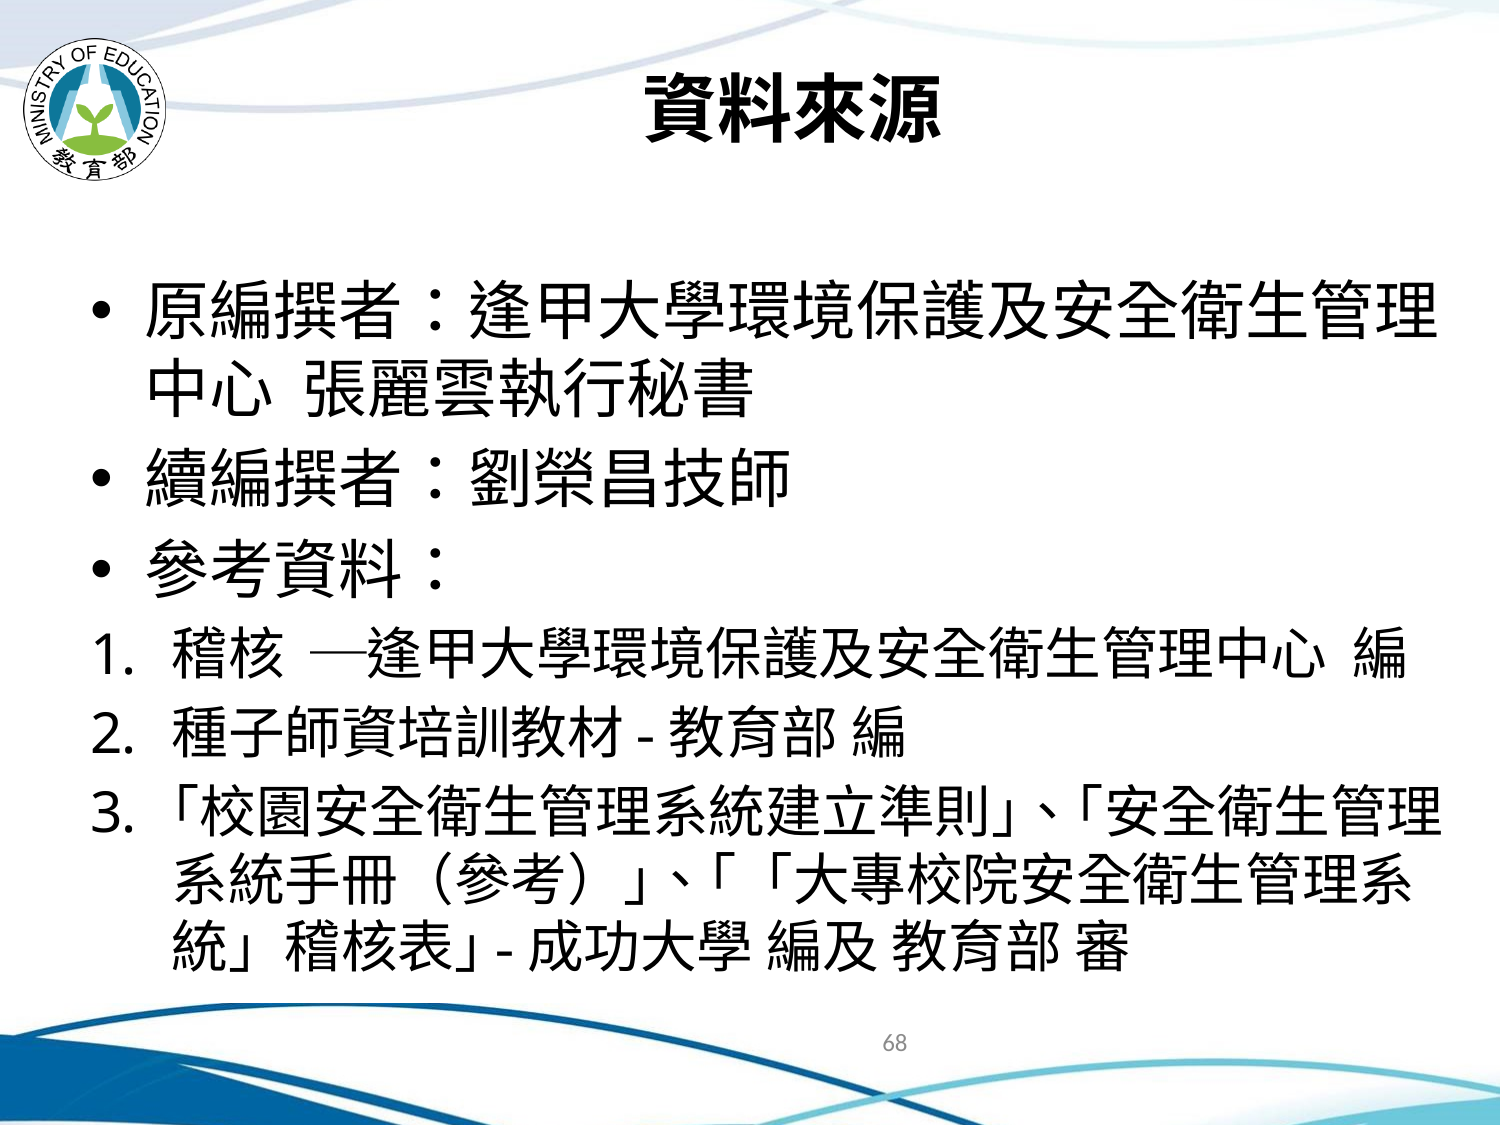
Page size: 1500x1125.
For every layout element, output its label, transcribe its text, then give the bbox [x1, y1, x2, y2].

title 資料來源 [159, 12, 1425, 201]
picture [0, 0, 1499, 182]
slide_number 68 [572, 1011, 923, 1072]
picture [0, 1003, 1500, 1125]
list 原編撰者：逢甲大學環境保護及安全衛生管理中心 張麗雲執行秘書 續編撰者：劉榮昌技師 參考資料： 稽核 ─逢甲大學環境保護及安全衛生管理中心 編 種子師資培訓教材-教育部 編 ｢校園安全衛生管理系統建立準則｣、｢安全衛生管理系統手冊（參考）｣、｢「大專校院安全衛生管理系統」稽核表｣-成功大學 編及 教育部 審 [75, 262, 1459, 1035]
